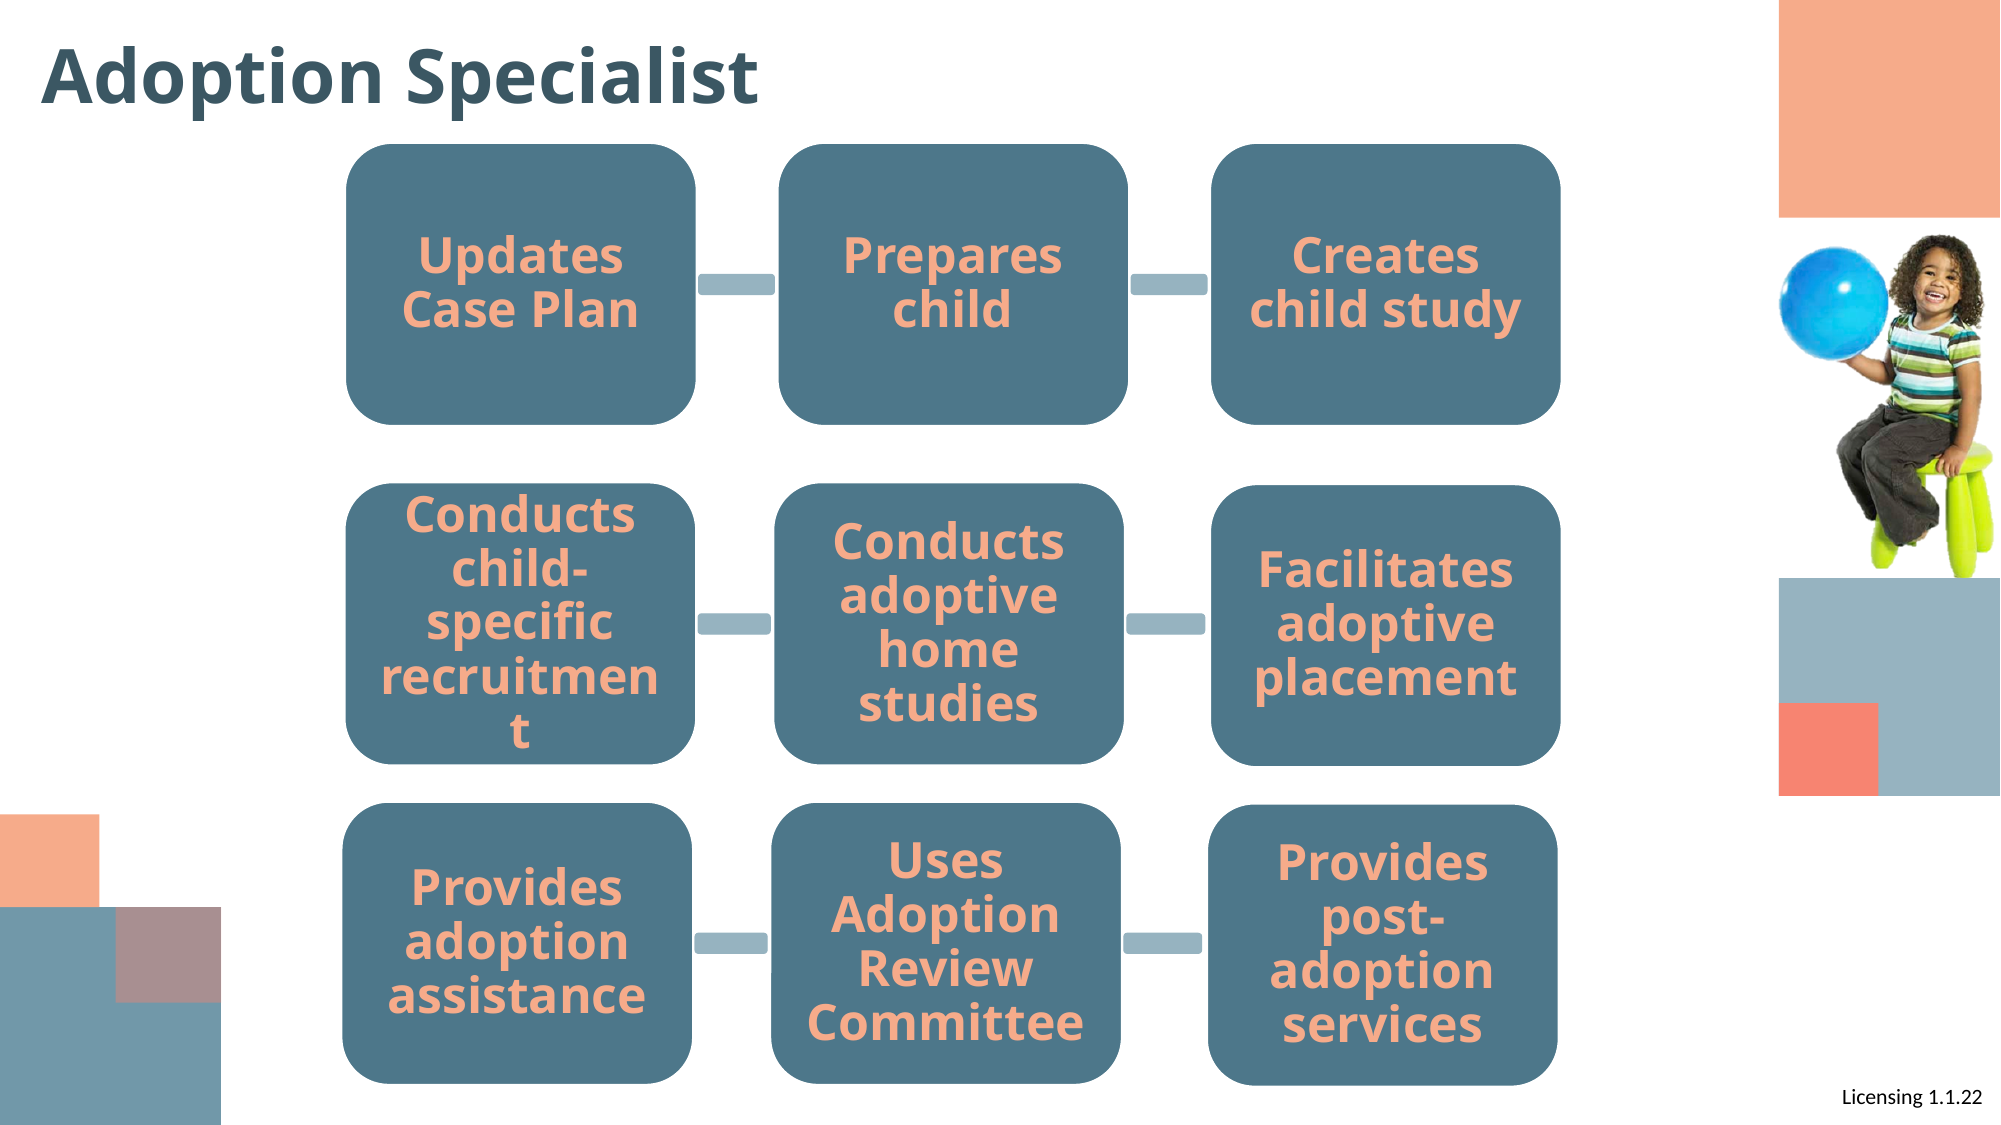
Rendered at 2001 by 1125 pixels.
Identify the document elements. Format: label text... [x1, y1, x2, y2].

picture [1778, 218, 2000, 578]
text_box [341, 142, 1562, 1087]
text_box Licensing 1.1.22 [1827, 1074, 2000, 1125]
title Adoption Specialist [26, 22, 1558, 125]
